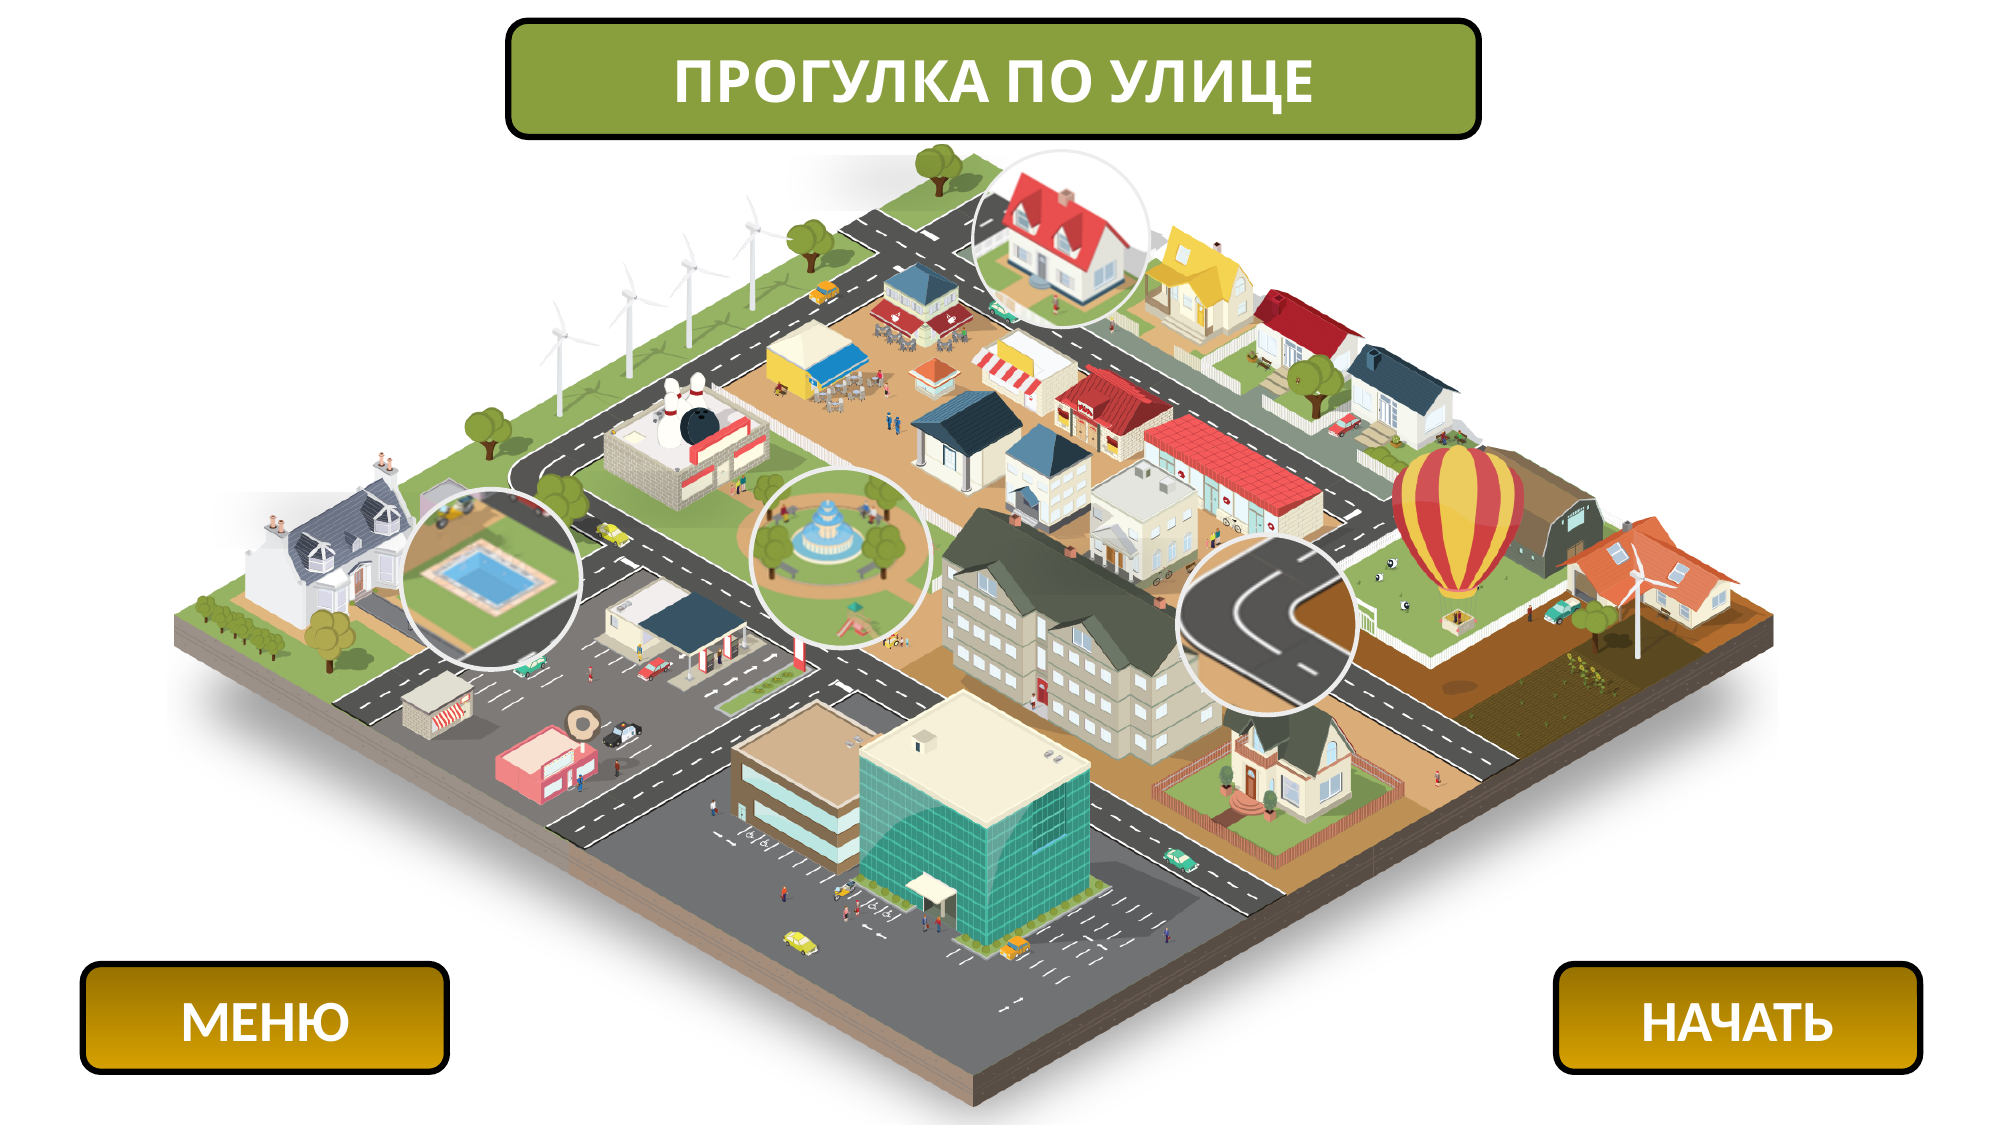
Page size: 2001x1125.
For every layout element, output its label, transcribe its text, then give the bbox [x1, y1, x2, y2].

text_box НАЧАТЬ [1778, 962, 1922, 1073]
picture [167, 136, 1778, 1125]
text_box ПРОГУЛКА ПО УЛИЦЕ [507, 19, 1480, 136]
text_box МЕНЮ [81, 962, 167, 1073]
